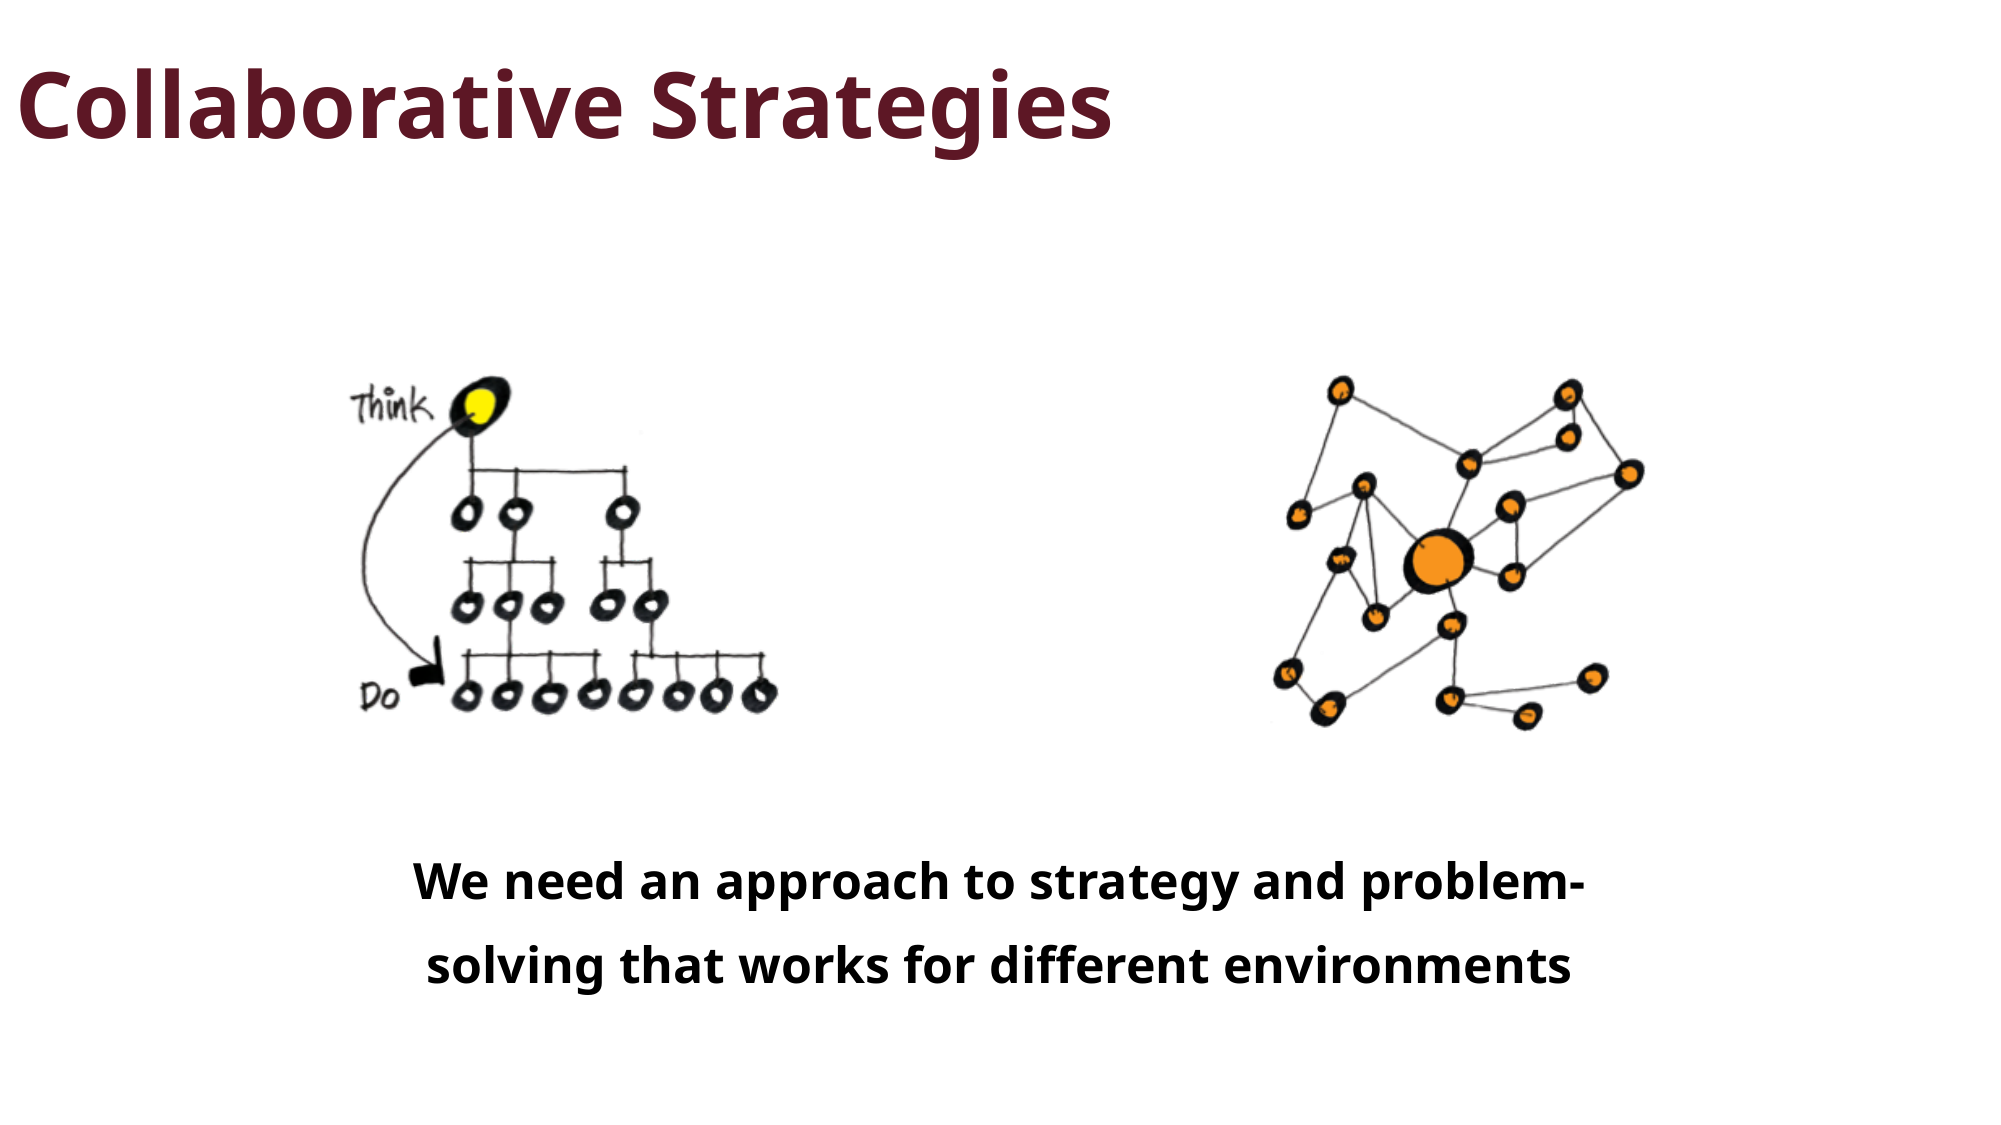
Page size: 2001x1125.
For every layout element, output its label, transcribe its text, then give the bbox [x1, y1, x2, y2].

picture [311, 325, 825, 753]
text_box We need an approach to strategy and problem-solving that works for different environments [370, 817, 1630, 928]
picture [1217, 337, 1689, 788]
title Collaborative Strategies [0, 0, 1725, 218]
